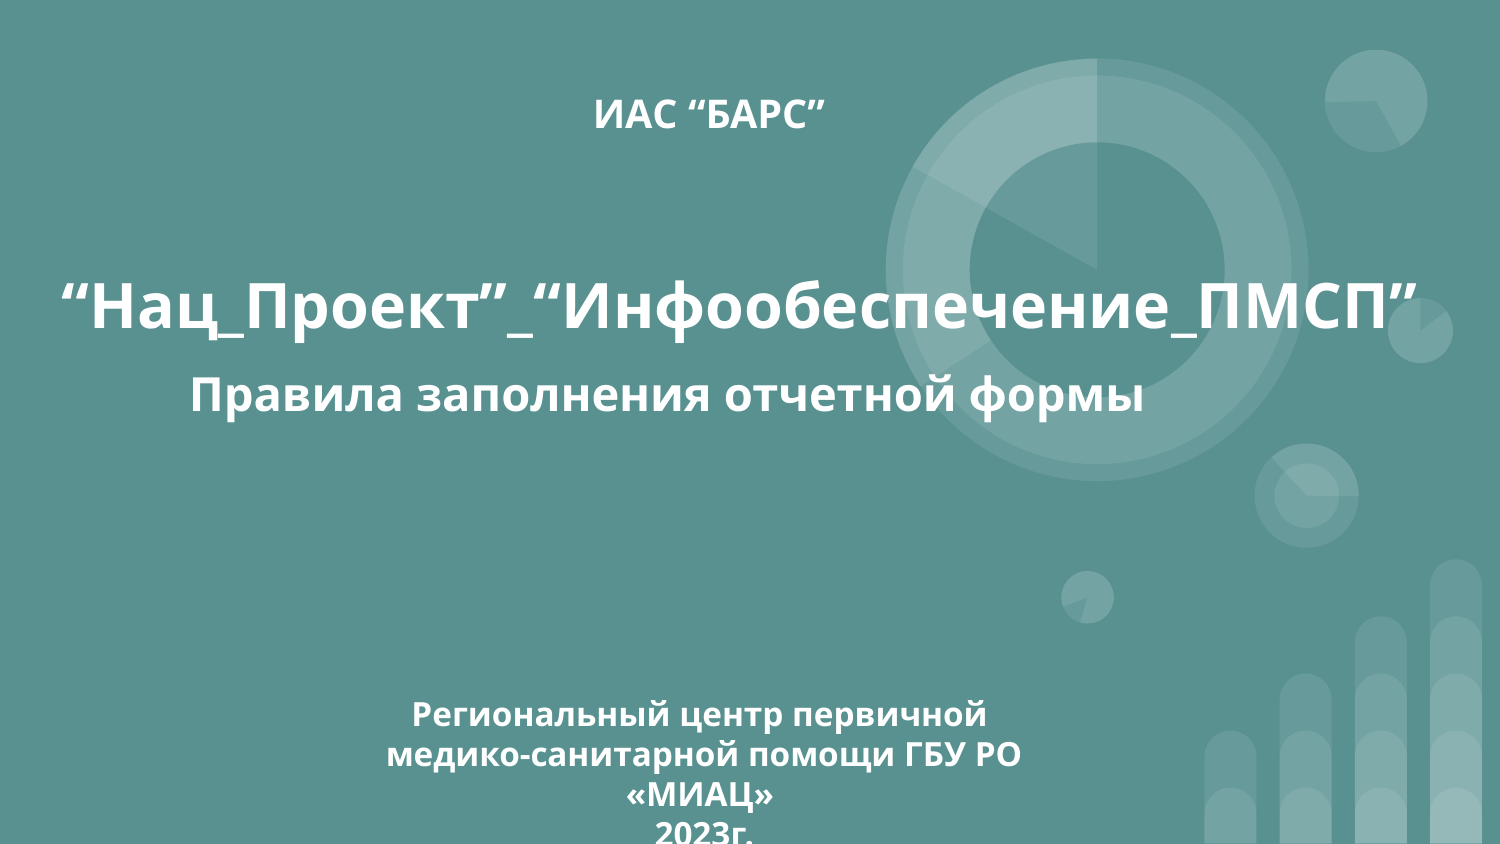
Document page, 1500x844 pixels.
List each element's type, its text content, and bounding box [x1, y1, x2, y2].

subtitle Региональный центр первичной медико-санитарной помощи ГБУ РО «МИАЦ» 2023г. [311, 678, 1098, 793]
title “Нац_Проект”_“Инфообеспечение_ПМСП” Правила заполнения отчетной формы [46, 220, 1462, 528]
text_box ИАС “БАРС” [577, 73, 1050, 155]
